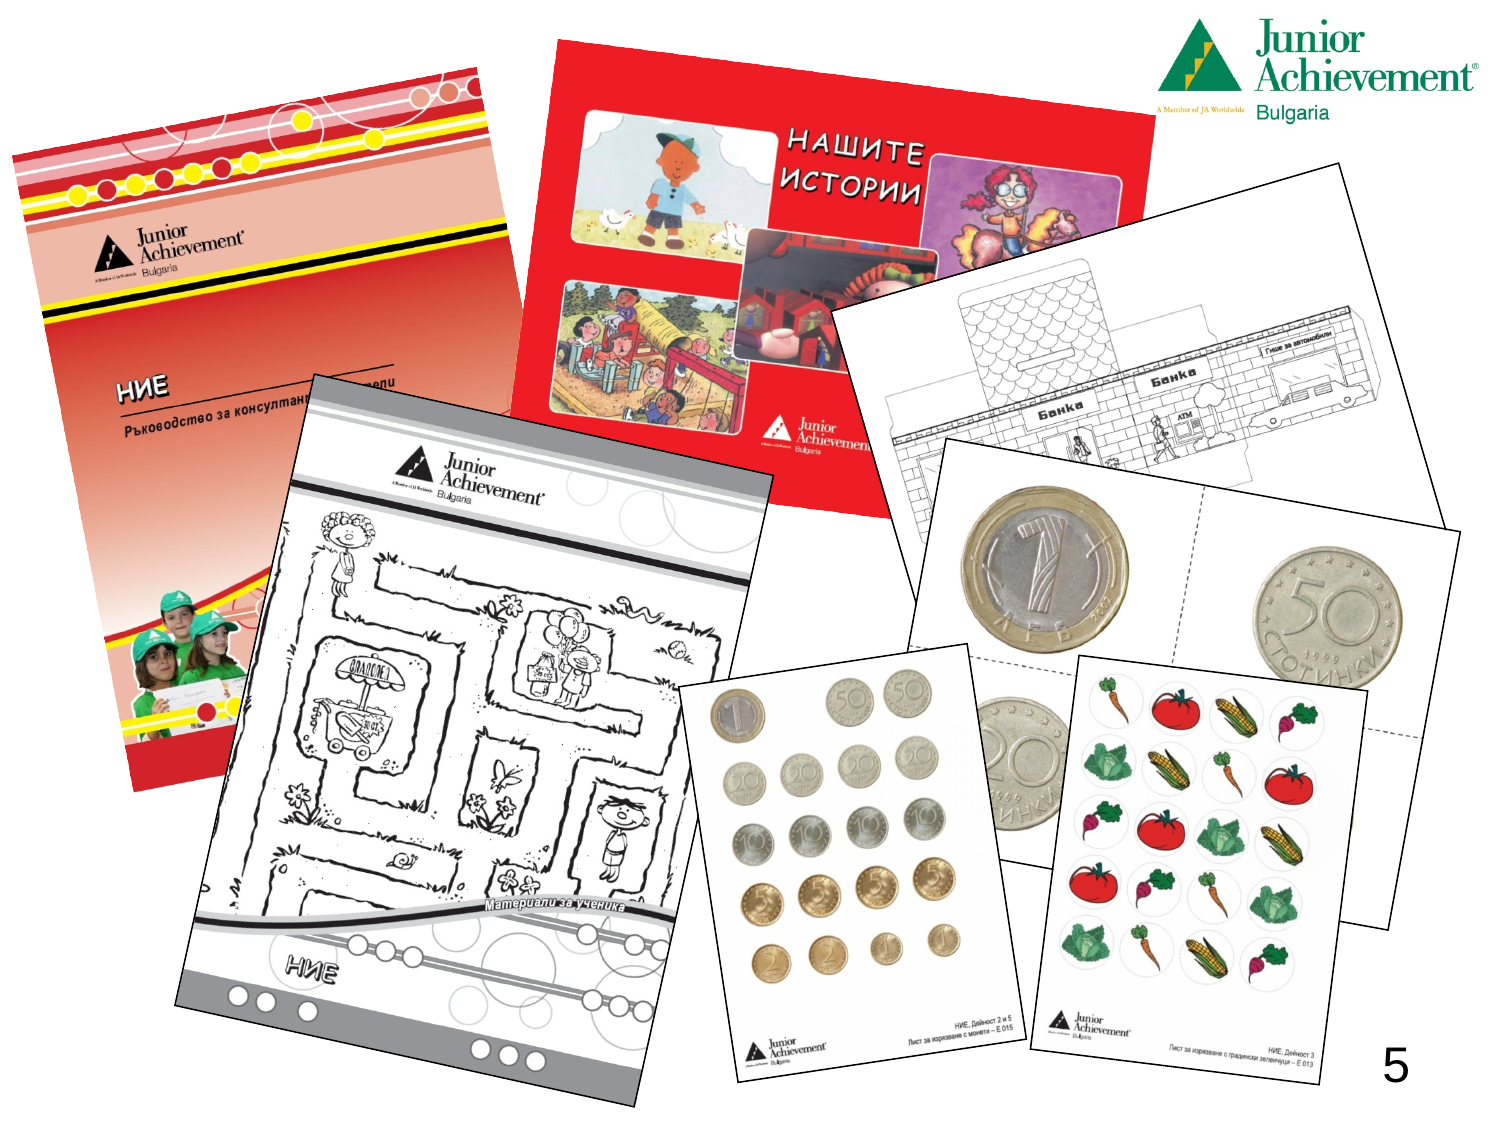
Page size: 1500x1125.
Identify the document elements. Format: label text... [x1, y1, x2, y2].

slide_number 5 [1074, 1024, 1426, 1103]
picture [12, 0, 1500, 1105]
